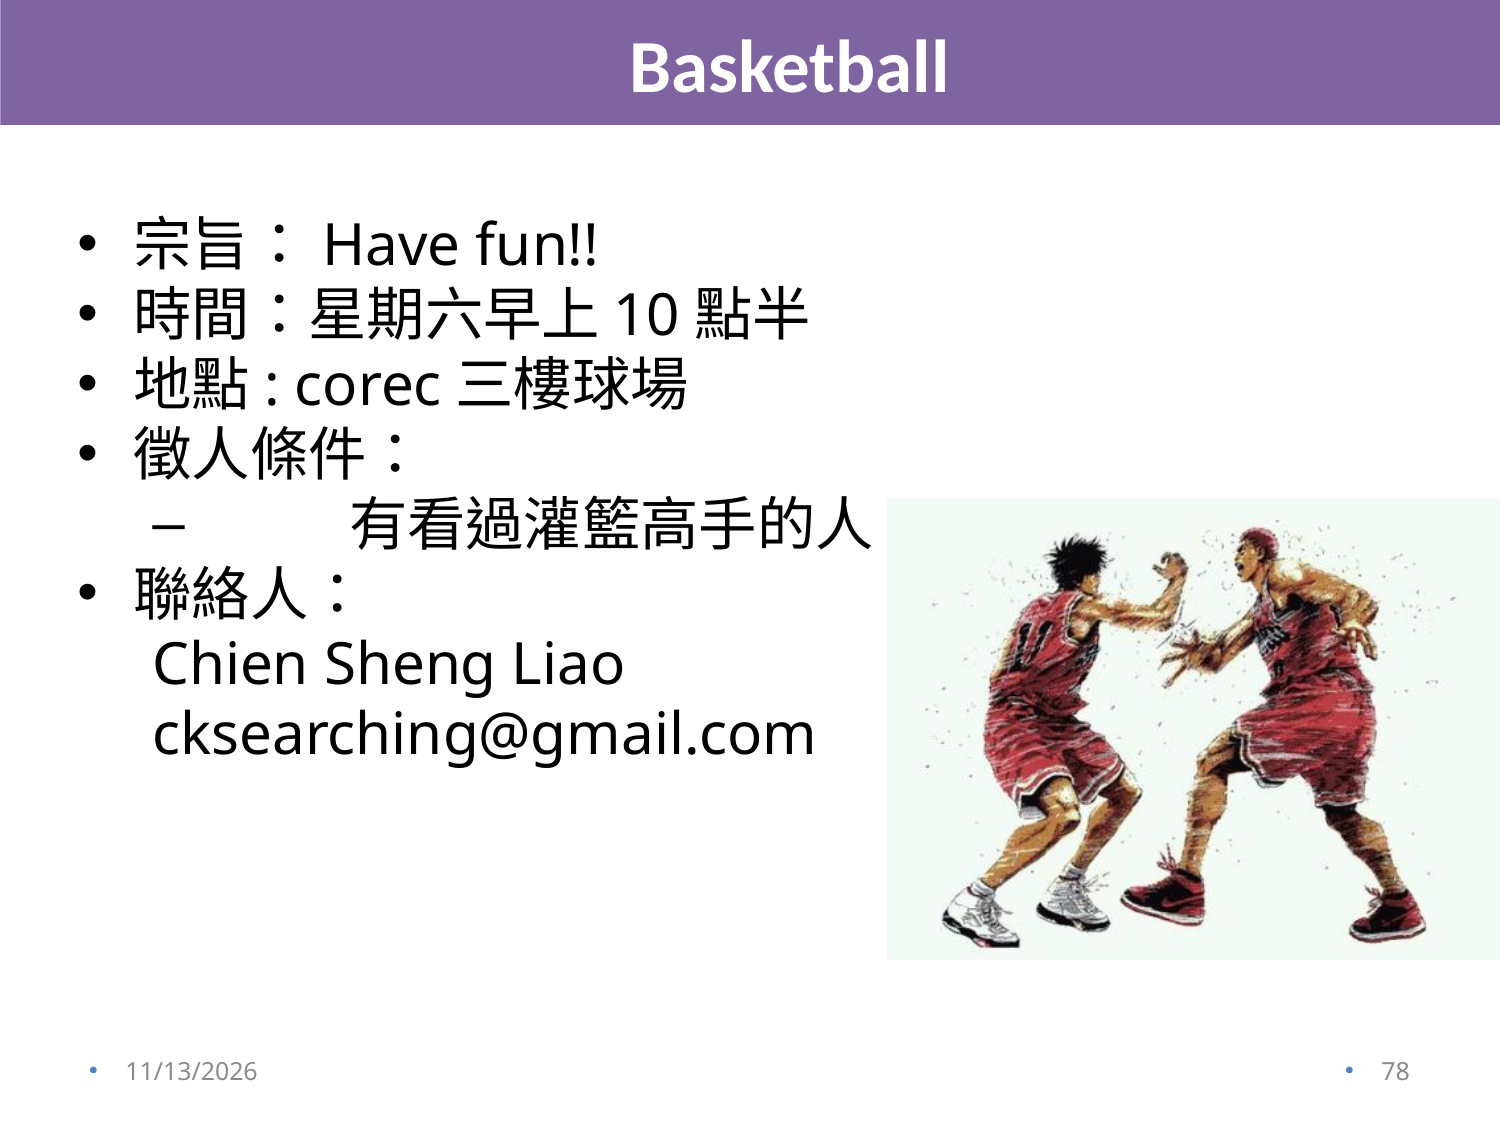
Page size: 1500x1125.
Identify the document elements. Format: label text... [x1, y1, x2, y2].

text_box Basketball [0, 0, 1500, 125]
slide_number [75, 1042, 425, 1103]
slide_number 78 [1074, 1042, 1425, 1103]
picture [887, 499, 1500, 960]
list 宗旨：Have fun!! 時間：星期六早上10點半 地點: corec三樓球場 徵人條件： 有看過灌籃高手的人 聯絡人： Chien Sheng Liao cksearching@gmail.com [62, 200, 988, 963]
